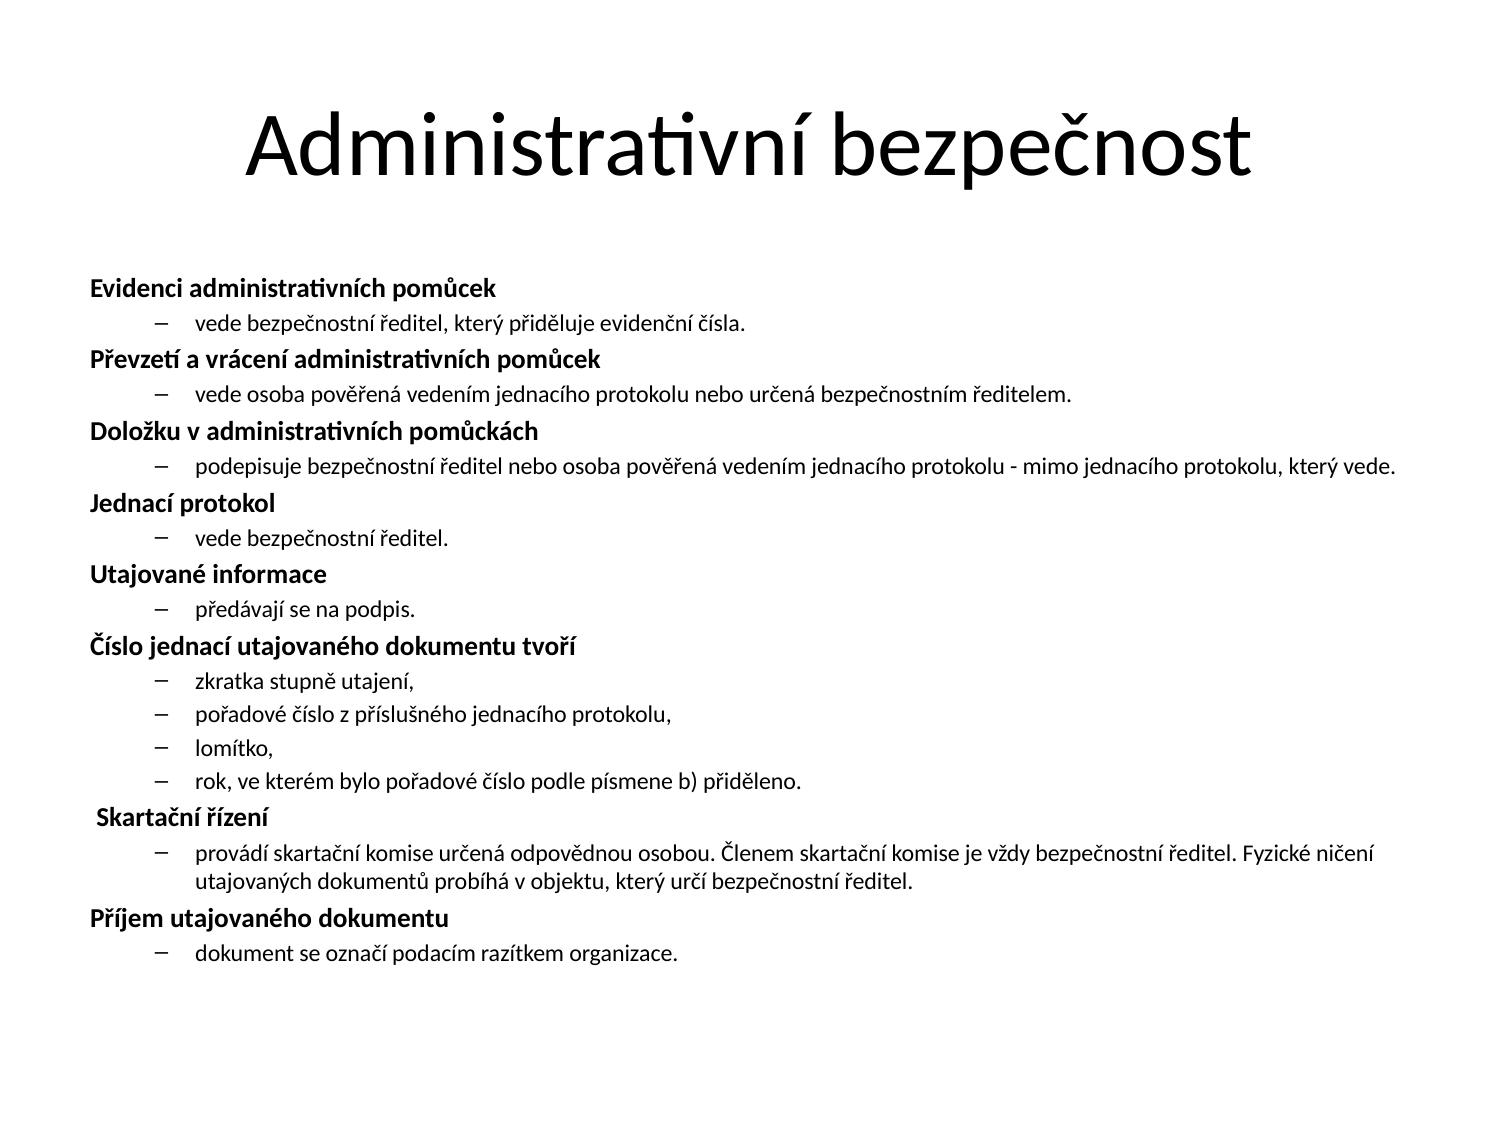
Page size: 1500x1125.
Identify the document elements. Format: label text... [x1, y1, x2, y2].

title Administrativní bezpečnost [75, 45, 1425, 233]
list Evidenci administrativních pomůcek vede bezpečnostní ředitel, který přiděluje evidenční čísla. Převzetí a vrácení administrativních pomůcek vede osoba pověřená vedením jednacího protokolu nebo určená bezpečnostním ředitelem. Doložku v administrativních pomůckách podepisuje bezpečnostní ředitel nebo osoba pověřená vedením jednacího protokolu - mimo jednacího protokolu, který vede. Jednací protokol vede bezpečnostní ředitel. Utajované informace předávají se na podpis. Číslo jednací utajovaného dokumentu tvoří zkratka stupně utajení, pořadové číslo z příslušného jednacího protokolu, lomítko, rok, ve kterém bylo pořadové číslo podle písmene b) přiděleno. Skartační řízení provádí skartační komise určená odpovědnou osobou. Členem skartační komise je vždy bezpečnostní ředitel. Fyzické ničení utajovaných dokumentů probíhá v objektu, který určí bezpečnostní ředitel. Příjem utajovaného dokumentu dokument se označí podacím razítkem organizace. [75, 262, 1425, 1005]
